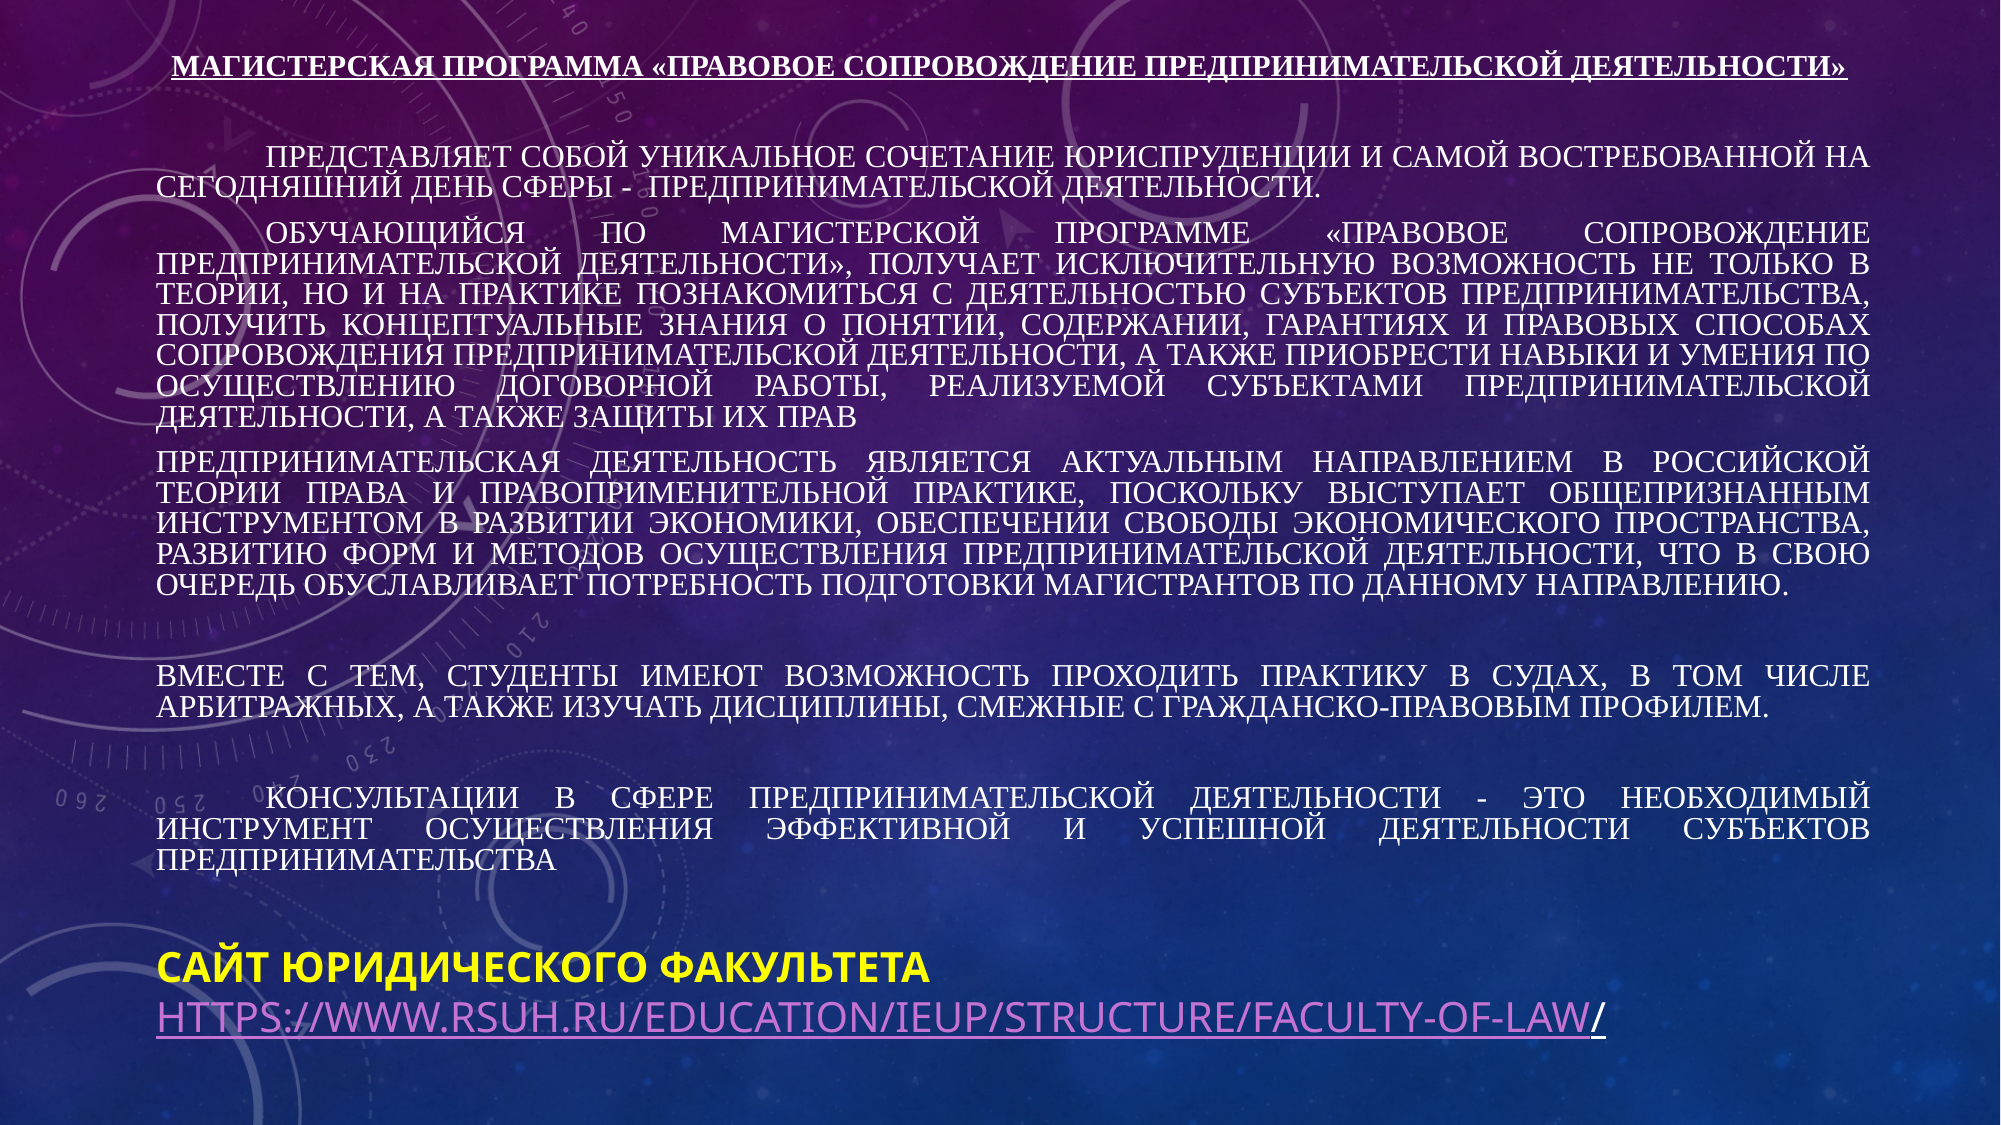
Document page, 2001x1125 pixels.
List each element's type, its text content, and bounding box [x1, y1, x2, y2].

picture [0, 0, 2001, 1125]
title Сайт юридического факультета https://www.rsuh.ru/education/ieup/structure/faculty-of-law/ [140, 935, 1887, 1056]
subtitle МАГИСТЕРСКАЯ ПРОГРАММА «ПРАВОВОЕ СОПРОВОЖДЕНИЕ ПРЕДПРИНИМАТЕЛЬСКОЙ ДЕЯТЕЛЬНОСТИ» ПРЕДСТАВЛЯЕТ СОБОЙ УНИКАЛЬНОЕ СОЧЕТАНИЕ ЮРИСПРУДЕНЦИИ И САМОЙ ВОСТРЕБОВАННОЙ НА СЕГОДНЯШНИЙ ДЕНЬ СФЕРЫ - ПРЕДПРИНИМАТЕЛЬСКОЙ ДЕЯТЕЛЬНОСТИ. ОБУЧАЮЩИЙСЯ ПО МАГИСТЕРСКОЙ ПРОГРАММЕ «ПРАВОВОЕ СОПРОВОЖДЕНИЕ ПРЕДПРИНИМАТЕЛЬСКОЙ ДЕЯТЕЛЬНОСТИ», ПОЛУЧАЕТ ИСКЛЮЧИТЕЛЬНУЮ ВОЗМОЖНОСТЬ НЕ ТОЛЬКО В ТЕОРИИ, НО И НА ПРАКТИКЕ ПОЗНАКОМИТЬСЯ С ДЕЯТЕЛЬНОСТЬЮ СУБЪЕКТОВ ПРЕДПРИНИМАТЕЛЬСТВА, ПОЛУЧИТЬ КОНЦЕПТУАЛЬНЫЕ знания о пОНятии, содержании, гарантиях и правовых способах сопровождения предпринимательской деятельности, а также приобрести навыки и умения по осуществлению договорной работы, реализуемой субъектами предпринимательской деятельности, а также защиты их прав Предпринимательская деятельность является актуальным направлением в российской теории права и правоприменительной практике, поскольку выступает общепризнанным инструментом в развитии экономики, обеспечении свободы экономического пространства, развитию форм и методов осуществления предпринимательской деятельности, что в свою очередь обуславливает потребность подготовки магистрантов по данному направлению. ВМЕСТЕ С ТЕМ, СТУДЕНТЫ ИМЕЮТ ВОЗМОЖНОСТЬ ПРОХОДИТЬ ПРАКТИКУ В СУДАХ, В ТОМ ЧИСЛЕ АРБИТРАЖНЫХ, А ТАКЖЕ ИЗУЧАТЬ ДИСЦИПЛИНЫ, СМЕЖНЫЕ С ГРАЖДАНСКО-ПРАВОВЫМ ПРОФИЛЕМ. КОНСУЛЬТАЦИИ В СФЕРЕ ПРЕДПРИНИМАТЕЛЬСКОЙ ДЕЯТЕЛЬНОСТИ - ЭТО НЕОБХОДИМЫЙ ИНСТРУМЕНТ ОСУЩЕСТВЛЕНИЯ ЭФФЕКТИВНОЙ И УСПЕШНОЙ ДЕЯТЕЛЬНОСТИ СУБЪЕКТОВ ПРЕДПРИНИМАТЕЛЬСТВА [140, 44, 1887, 897]
